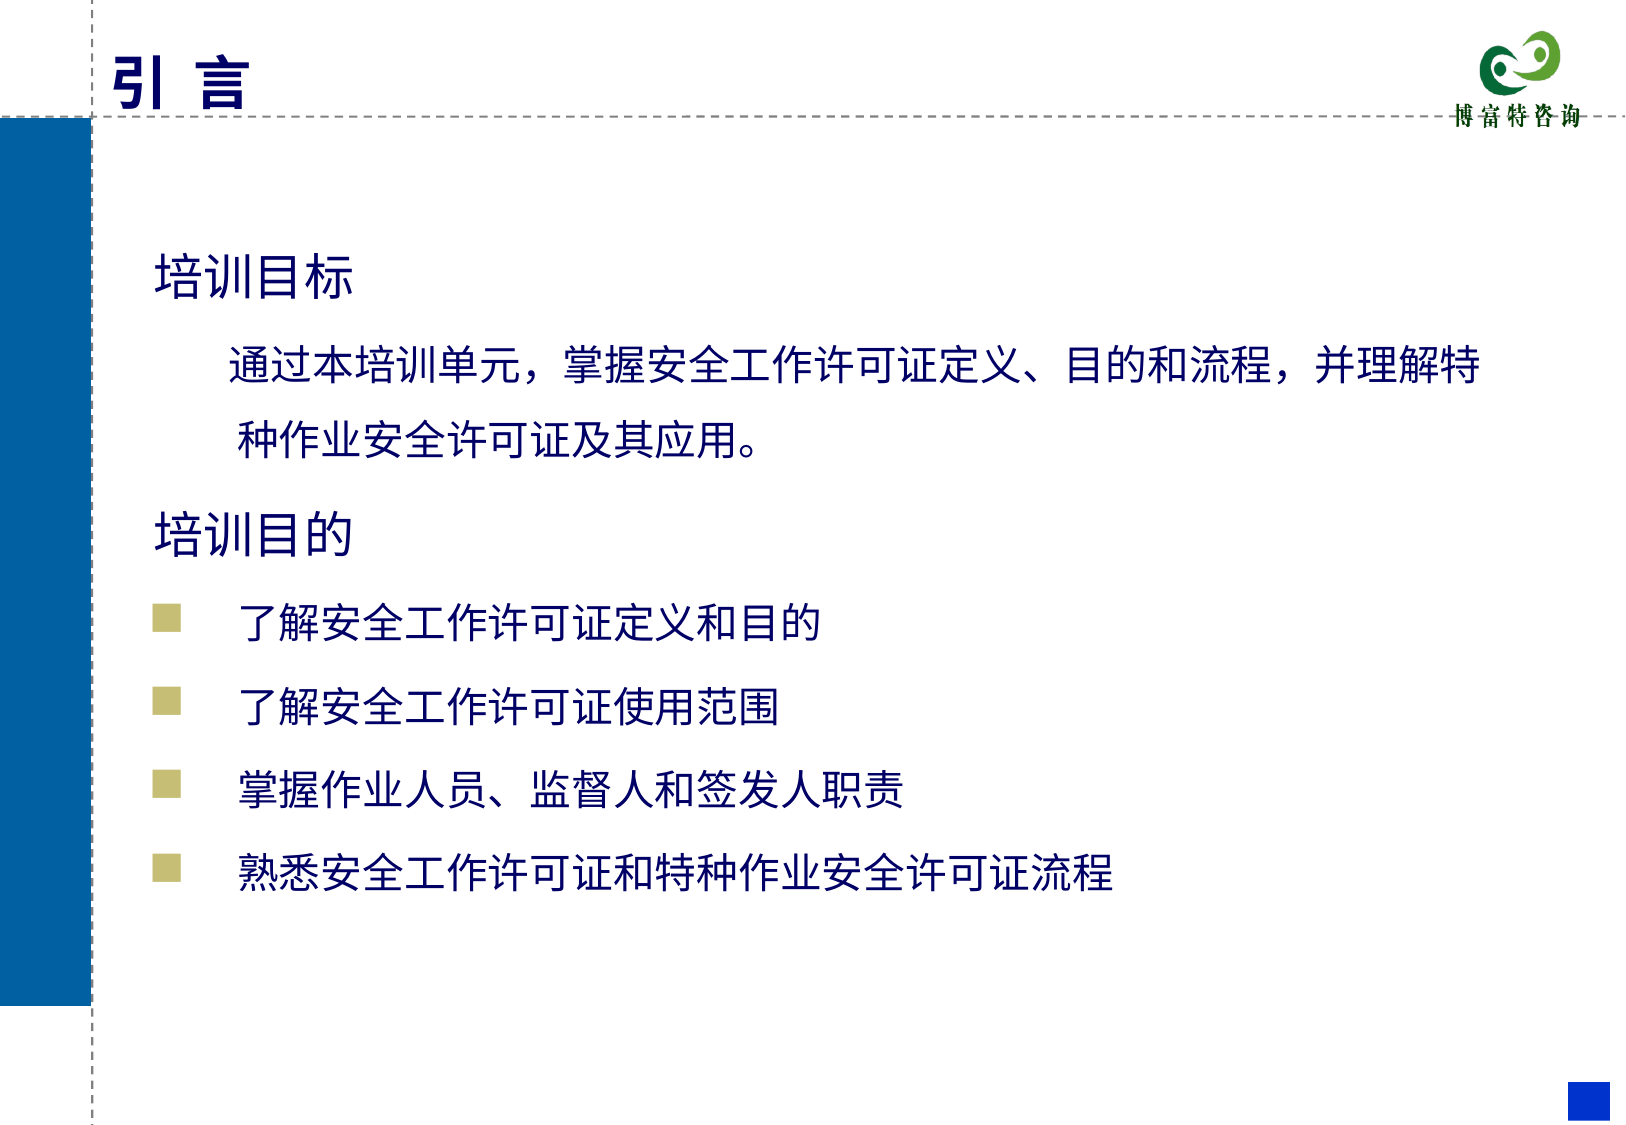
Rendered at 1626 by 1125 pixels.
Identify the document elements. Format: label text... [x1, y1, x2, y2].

picture [1439, 30, 1600, 131]
slide_number [1507, 1079, 1625, 1125]
picture [0, 118, 91, 1006]
list 培训目标 通过本培训单元，掌握安全工作许可证定义、目的和流程，并理解特种作业安全许可证及其应用。 培训目的 了解安全工作许可证定义和目的 了解安全工作许可证使用范围 掌握作业人员、监督人和签发人职责 熟悉安全工作许可证和特种作业安全许可证流程 [139, 138, 1516, 983]
title 引 言 [94, 31, 1396, 184]
